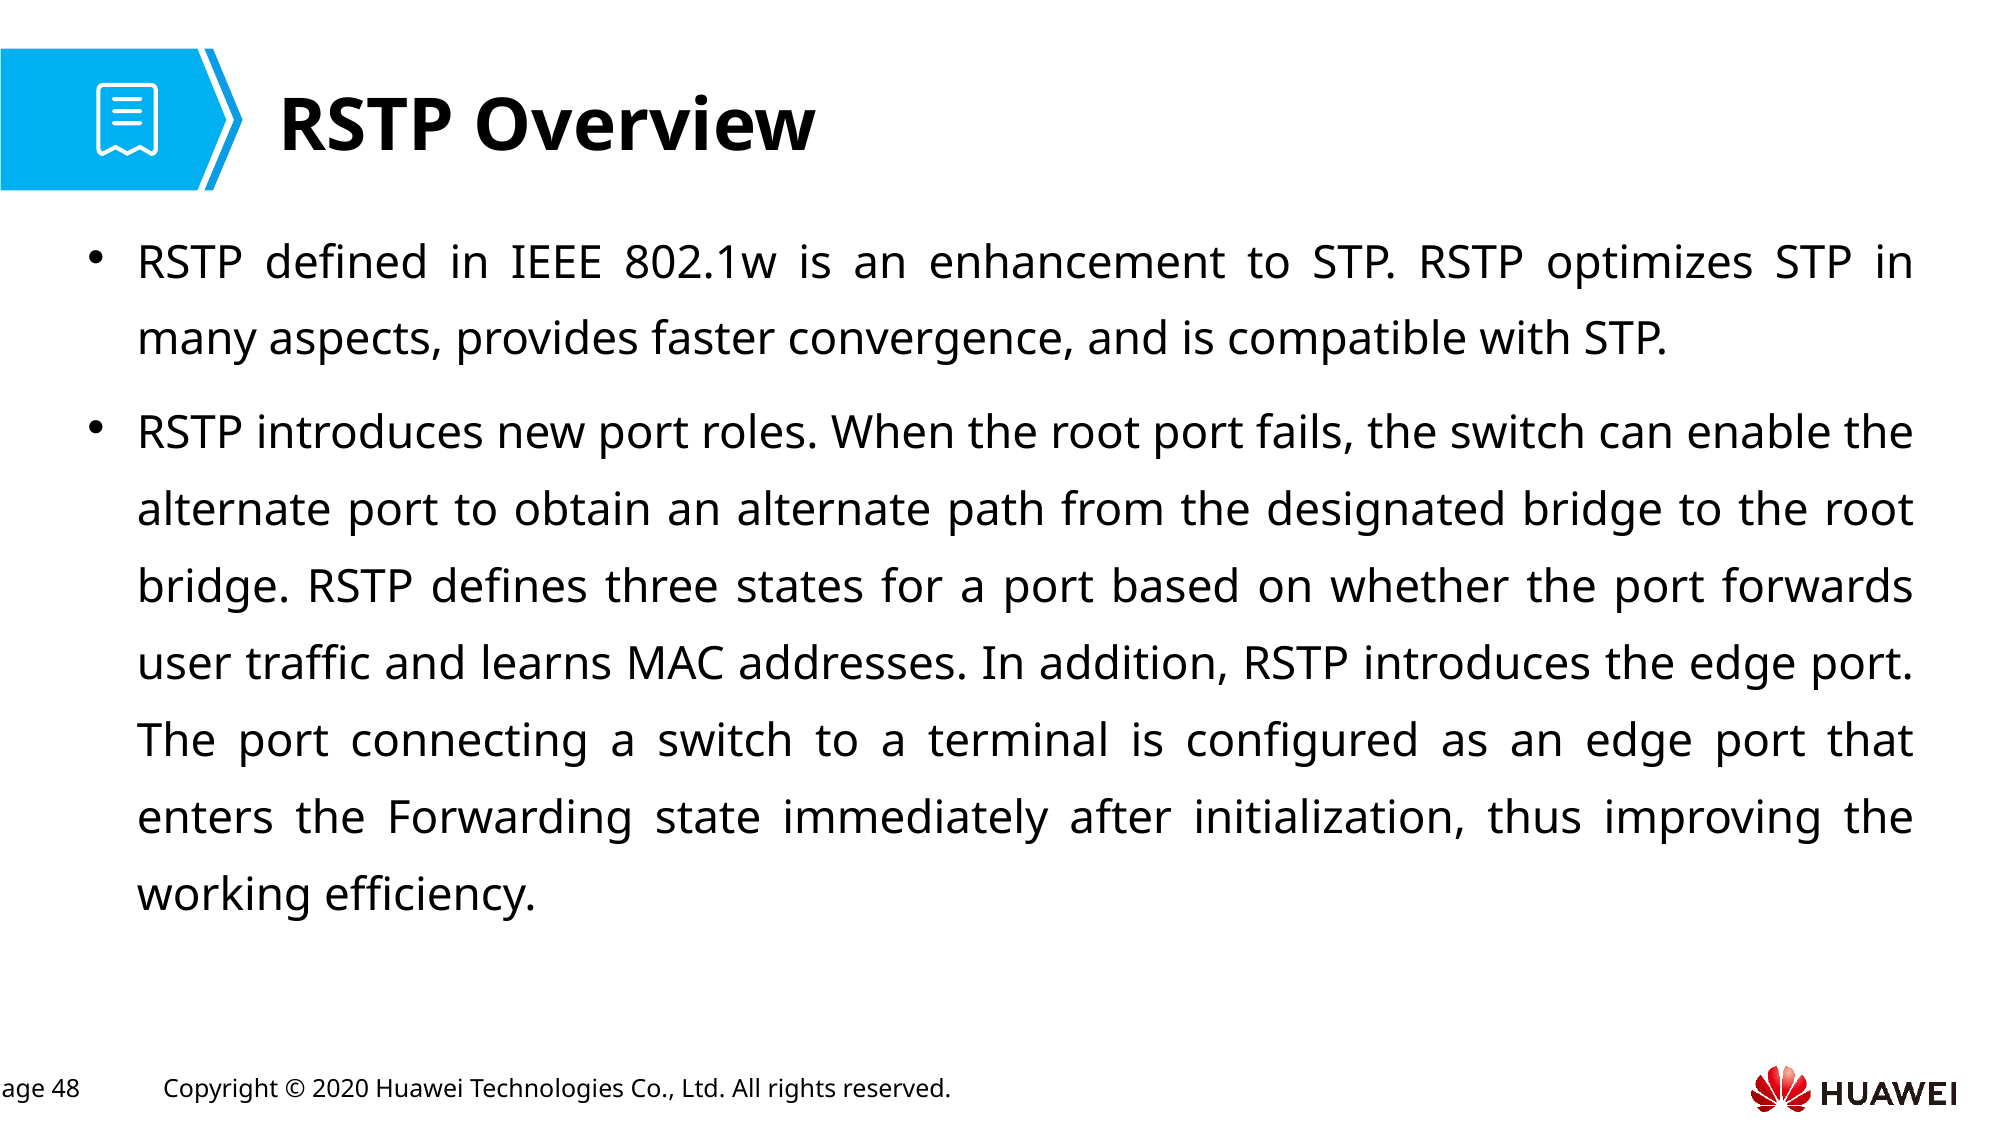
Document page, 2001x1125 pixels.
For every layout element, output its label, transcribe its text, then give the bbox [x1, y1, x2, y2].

picture [1751, 1066, 1956, 1112]
title RSTP Overview [261, 73, 1875, 180]
list RSTP defined in IEEE 802.1w is an enhancement to STP. RSTP optimizes STP in many aspects, provides faster convergence, and is compatible with STP. RSTP introduces new port roles. When the root port fails, the switch can enable the alternate port to obtain an alternate path from the designated bridge to the root bridge. RSTP defines three states for a port based on whether the port forwards user traffic and learns MAC addresses. In addition, RSTP introduces the edge port. The port connecting a switch to a terminal is configured as an edge port that enters the Forwarding state immediately after initialization, thus improving the working efficiency. [73, 203, 1930, 972]
